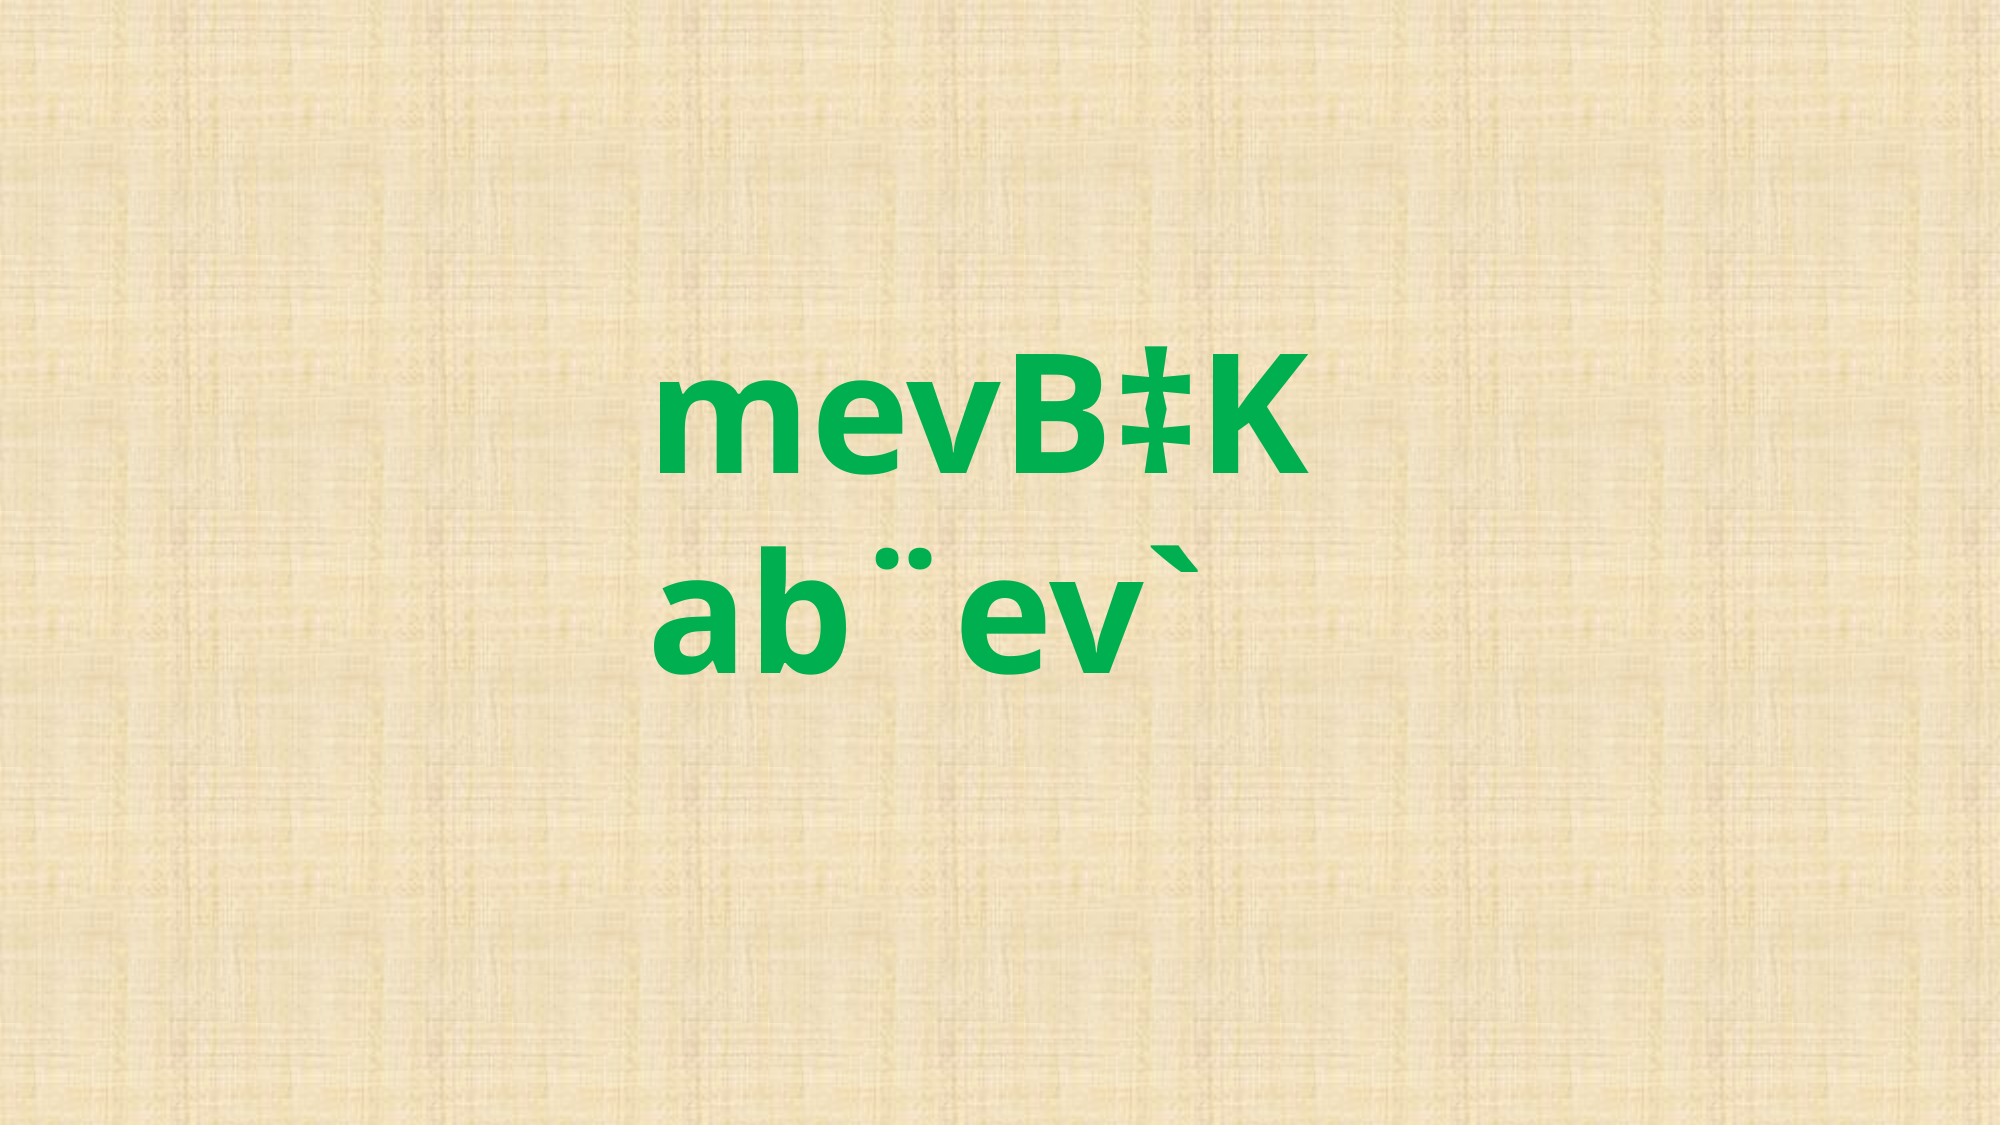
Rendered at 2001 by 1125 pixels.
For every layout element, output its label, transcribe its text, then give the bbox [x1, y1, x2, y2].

text_box mevB‡K ab¨ev` [632, 299, 1573, 715]
